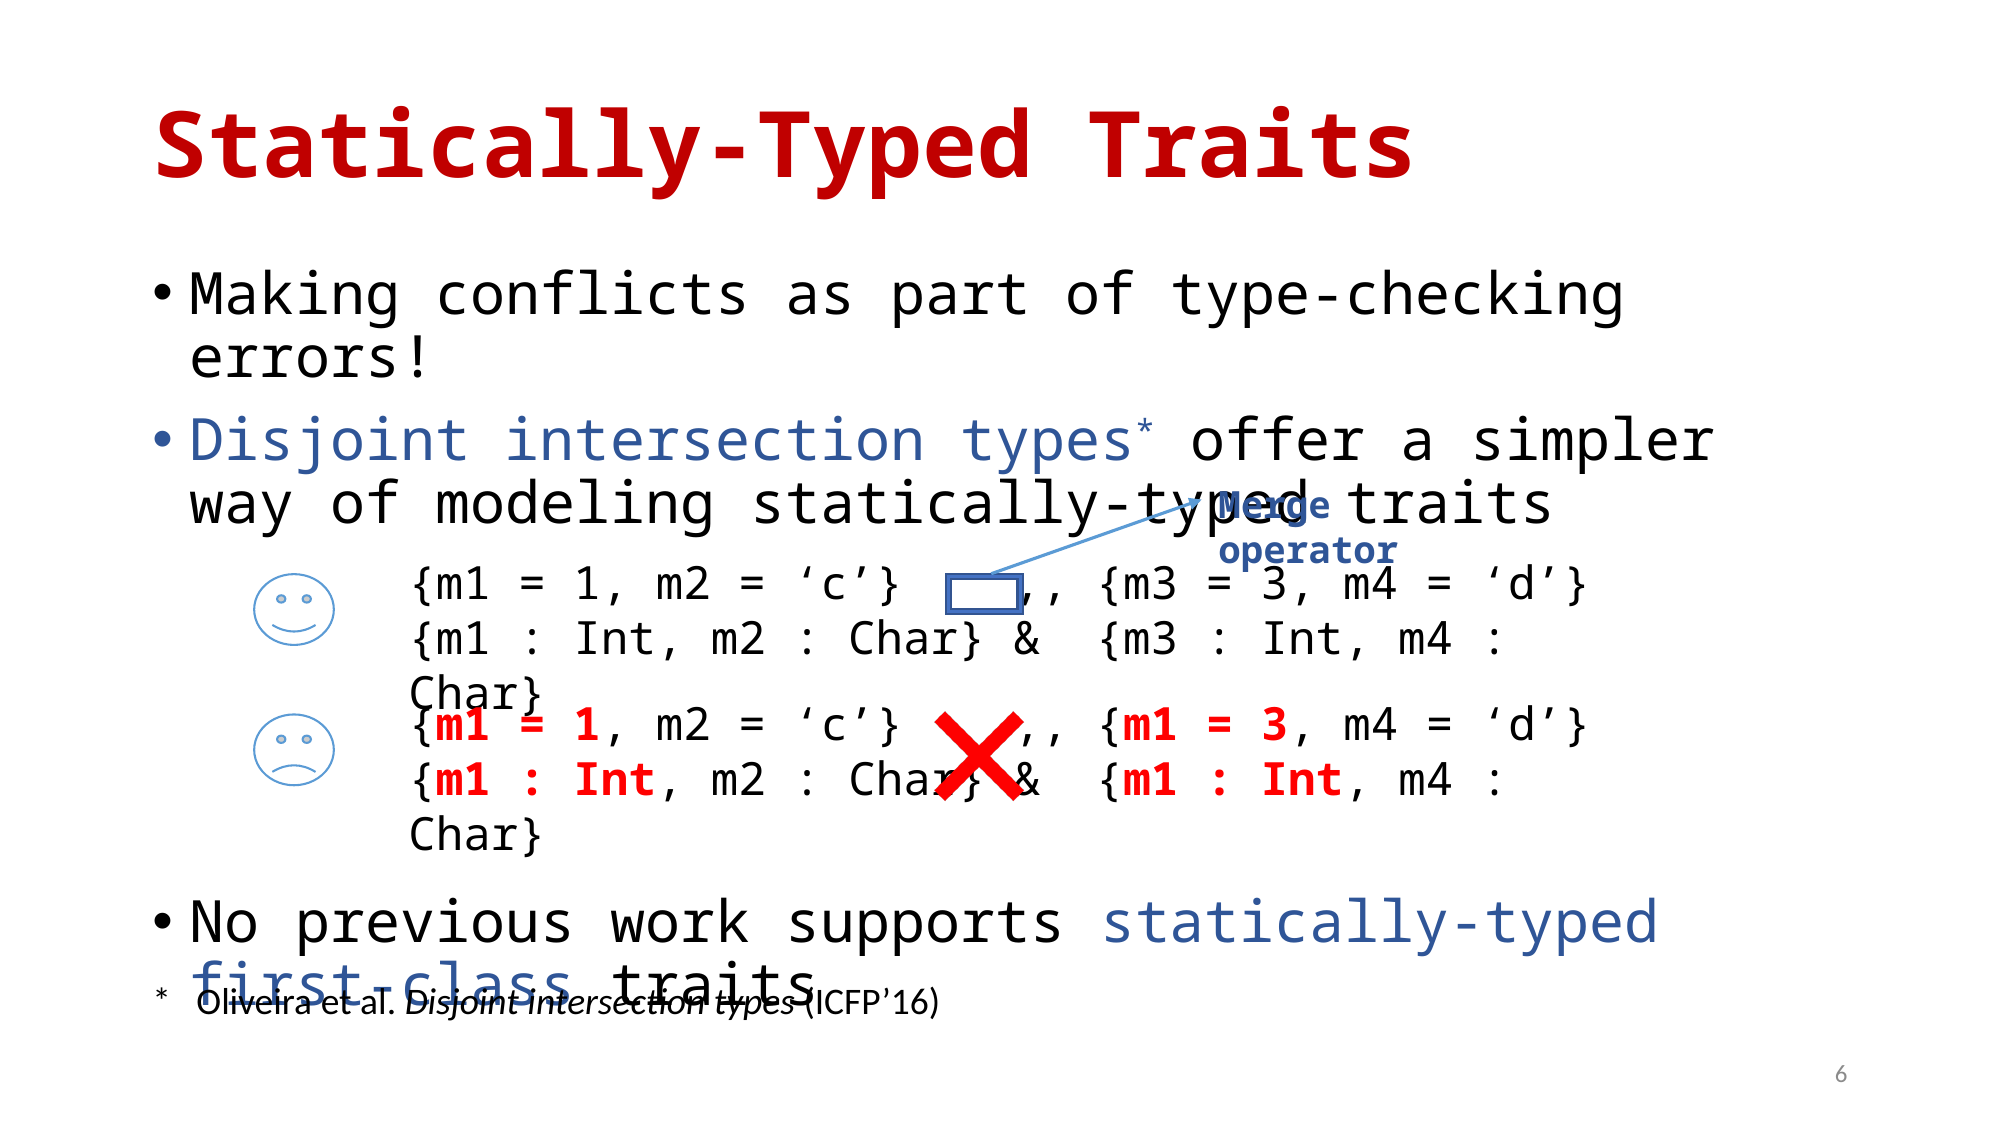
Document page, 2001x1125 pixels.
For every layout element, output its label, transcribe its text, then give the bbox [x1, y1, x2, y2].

text_box Merge operator [1203, 473, 1530, 579]
text_box [253, 713, 335, 787]
picture [918, 695, 1040, 817]
text_box {m1 = 1, m2 = ‘c’} ,, {m1 = 3, m4 = ‘d’} {m1 : Int, m2 : Char} & {m1 : Int, m4 : Char} [393, 687, 1612, 868]
title Statically-Typed Traits [137, 38, 1863, 256]
text_box [253, 573, 335, 646]
text_box * Oliveira et al. Disjoint intersection types (ICFP’16) [137, 970, 1590, 1030]
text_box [991, 499, 1202, 574]
slide_number 6 [1412, 1042, 1863, 1103]
text_box [945, 573, 1024, 615]
text_box {m1 = 1, m2 = ‘c’} ,, {m3 = 3, m4 = ‘d’} {m1 : Int, m2 : Char} & {m3 : Int, m4 : Char} [393, 546, 1624, 726]
list Making conflicts as part of type-checking errors! Disjoint intersection types* offer a simpler way of modeling statically-typed traits No previous work supports statically-typed first-class traits [137, 256, 1863, 971]
